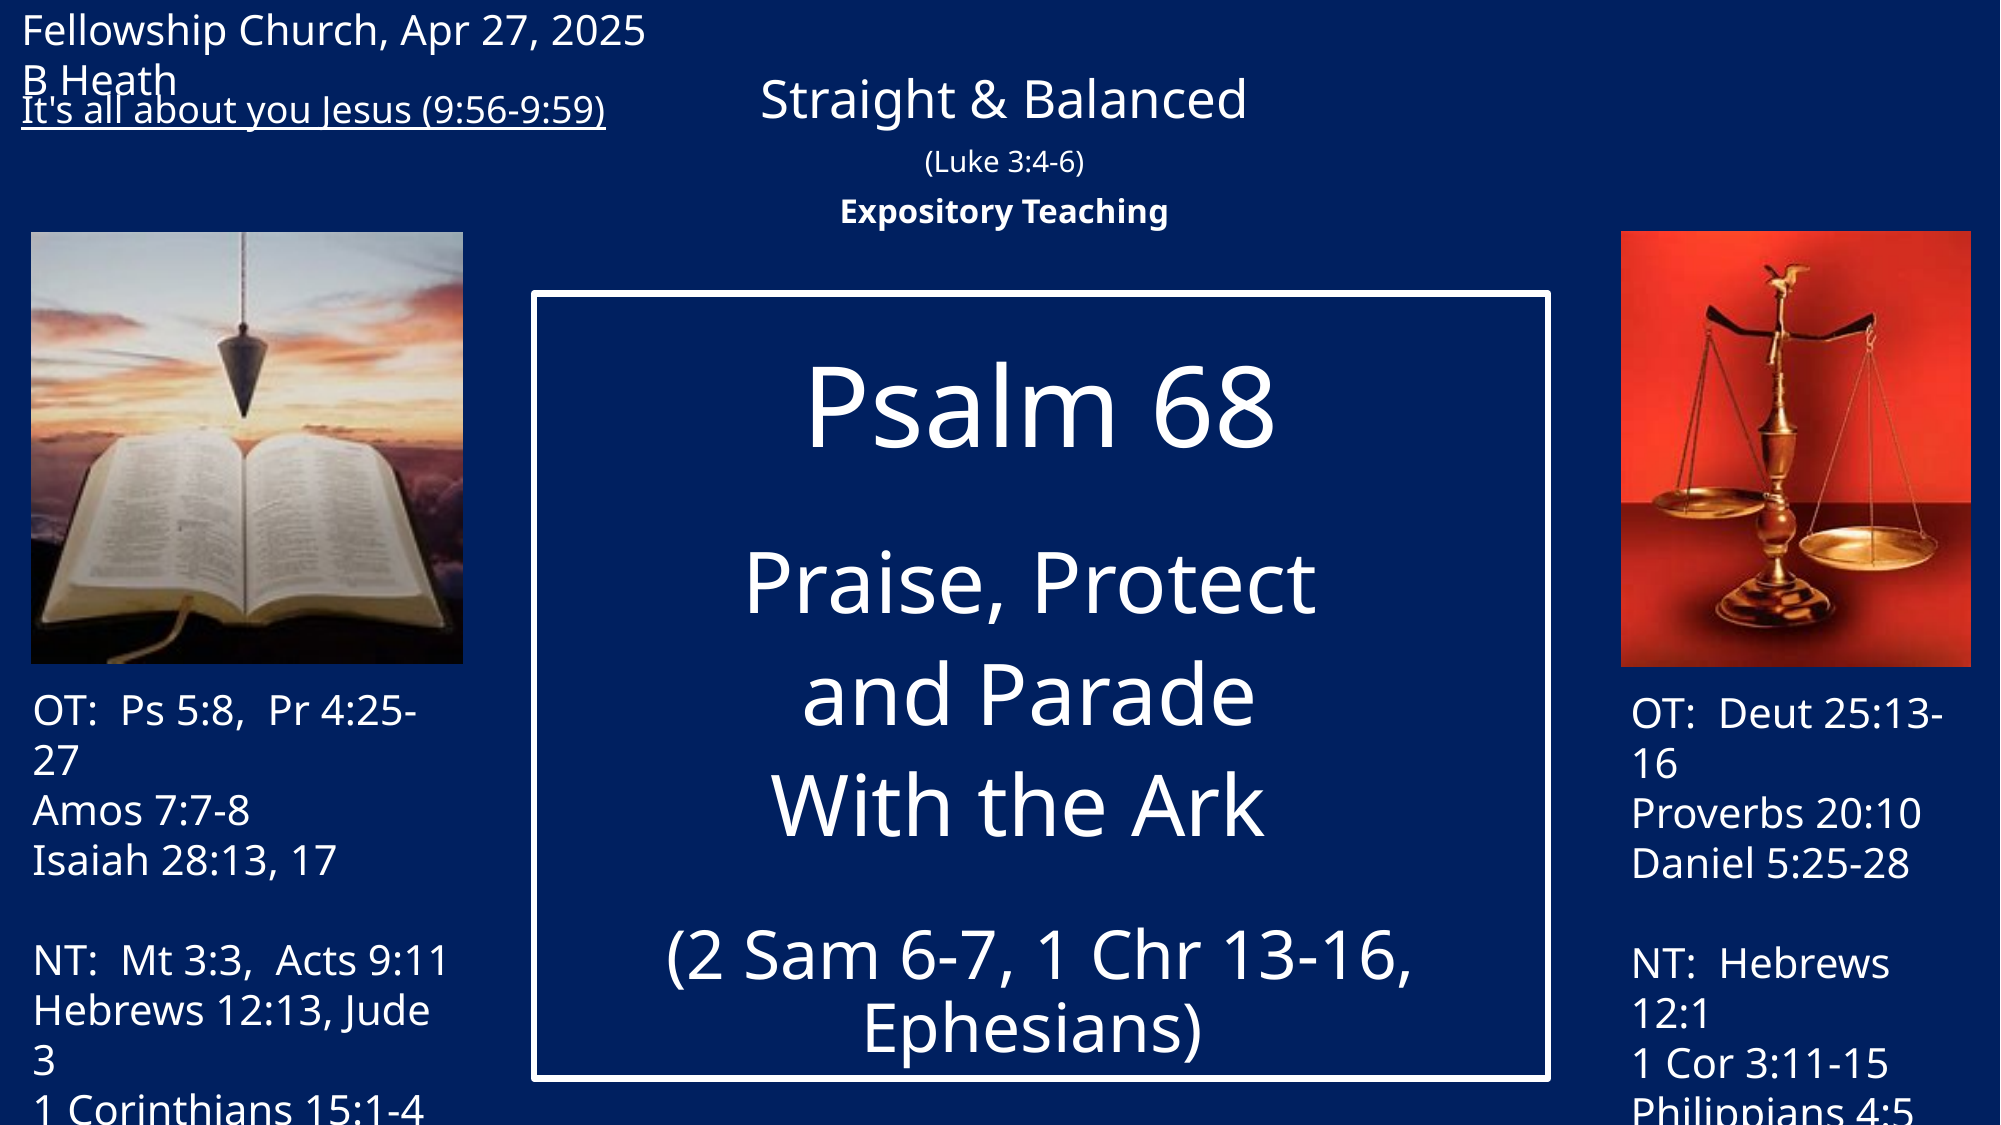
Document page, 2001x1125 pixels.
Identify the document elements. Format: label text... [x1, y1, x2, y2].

text_box Fellowship Church, Apr 27, 2025 B Heath [6, 0, 2000, 112]
text_box Psalm 68 Praise, Protect and Parade With the Ark (2 Sam 6-7, 1 Chr 13-16, Ephesians) [533, 293, 1549, 1079]
subtitle Straight & Balanced (Luke 3:4-6) Expository Teaching [733, 112, 1276, 277]
text_box It's all about you Jesus (9:56-9:59) [6, 79, 627, 145]
picture [1621, 231, 1971, 667]
text_box OT: Deut 25:13-16 Proverbs 20:10 Daniel 5:25-28 NT: Hebrews 12:1 1 Cor 3:11-15 Philippians 4:5 James 3:17 [1615, 679, 1987, 1125]
text_box OT: Ps 5:8, Pr 4:25-27 Amos 7:7-8 Isaiah 28:13, 17 NT: Mt 3:3, Acts 9:11 Hebrews 12:13, Jude 3 1 Corinthians 15:1-4 2 Timothy 3:10, John 7:16 [17, 676, 475, 1125]
picture [31, 232, 463, 664]
